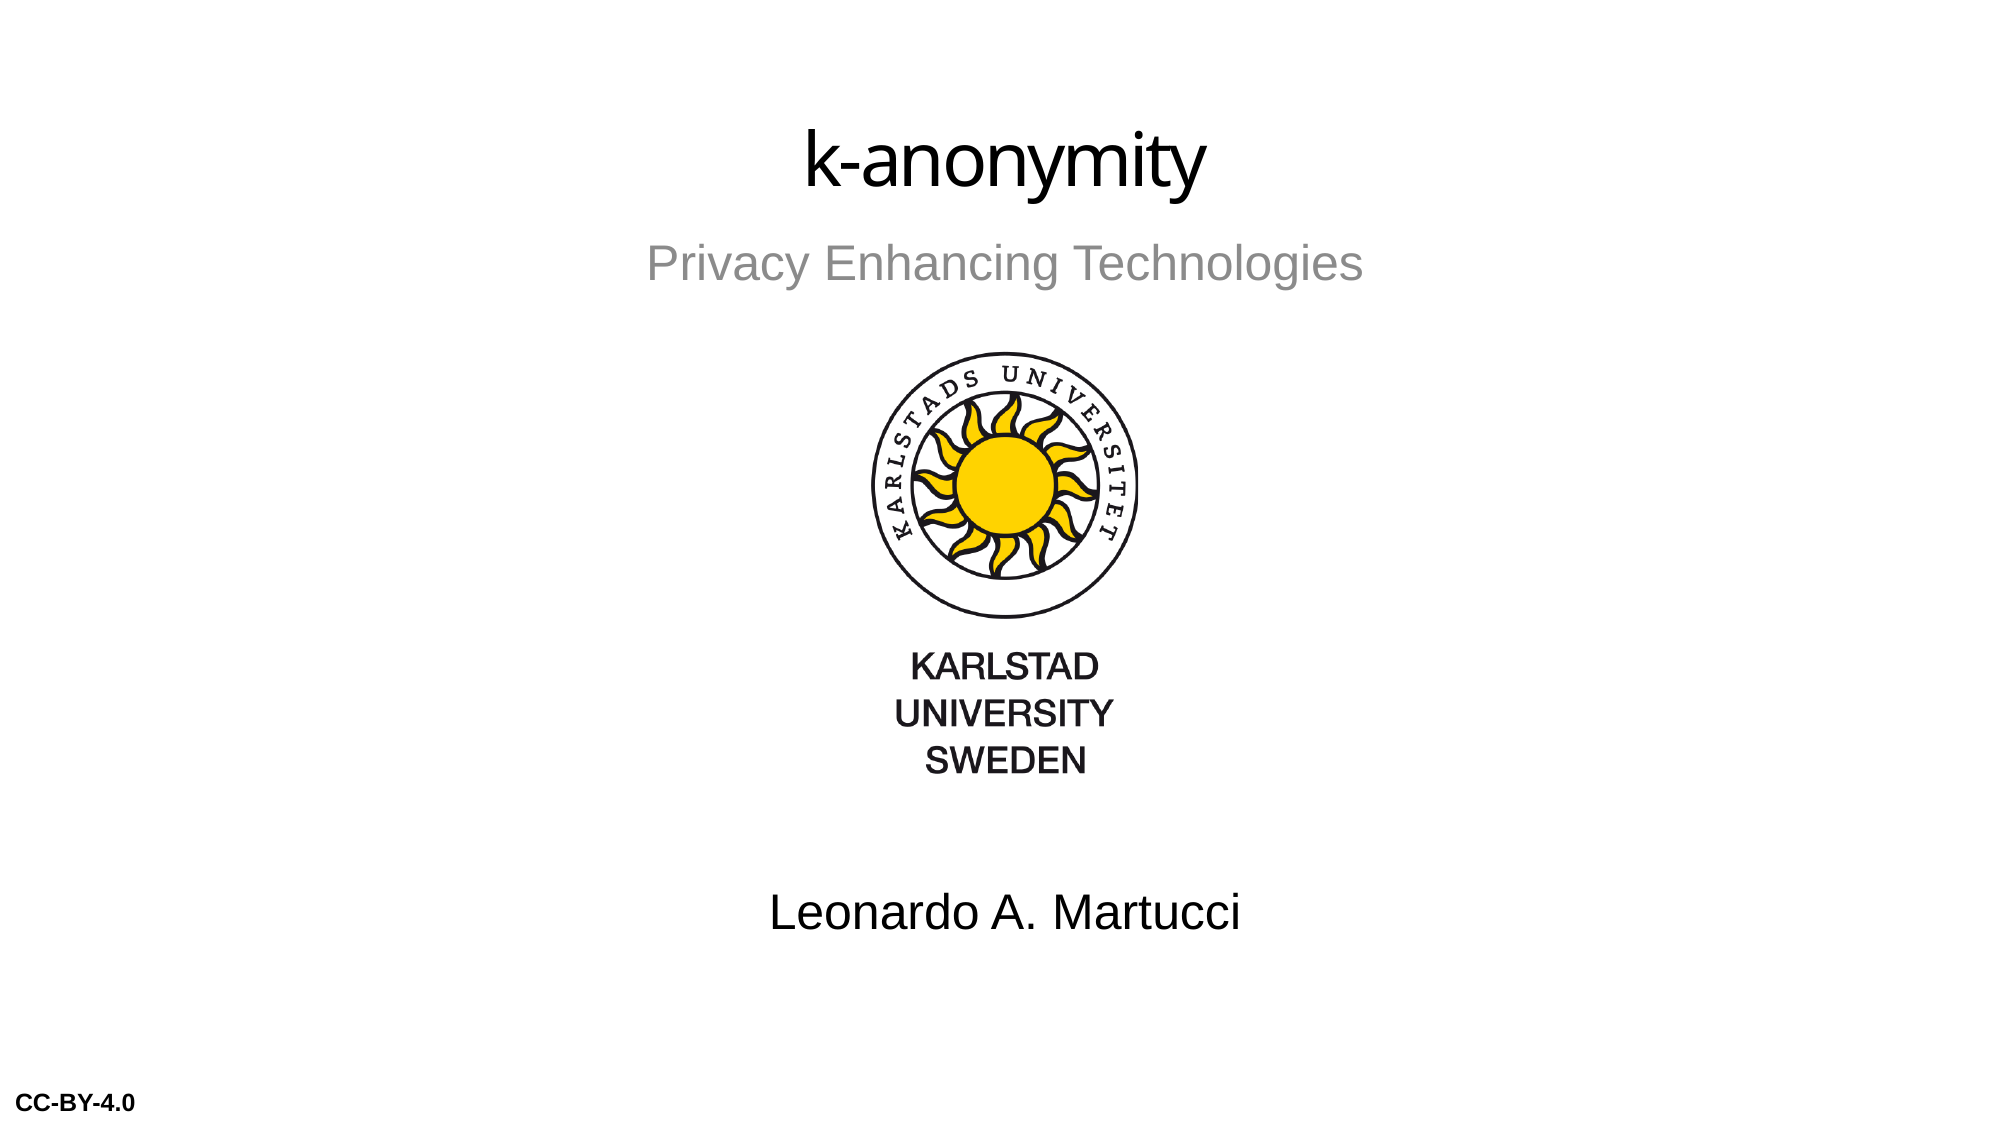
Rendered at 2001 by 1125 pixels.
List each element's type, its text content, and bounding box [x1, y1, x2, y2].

subtitle Privacy Enhancing Technologies [155, 230, 1856, 303]
picture [871, 351, 1139, 774]
title k-anonymity [155, 114, 1856, 217]
list Leonardo A. Martucci [155, 878, 1856, 953]
